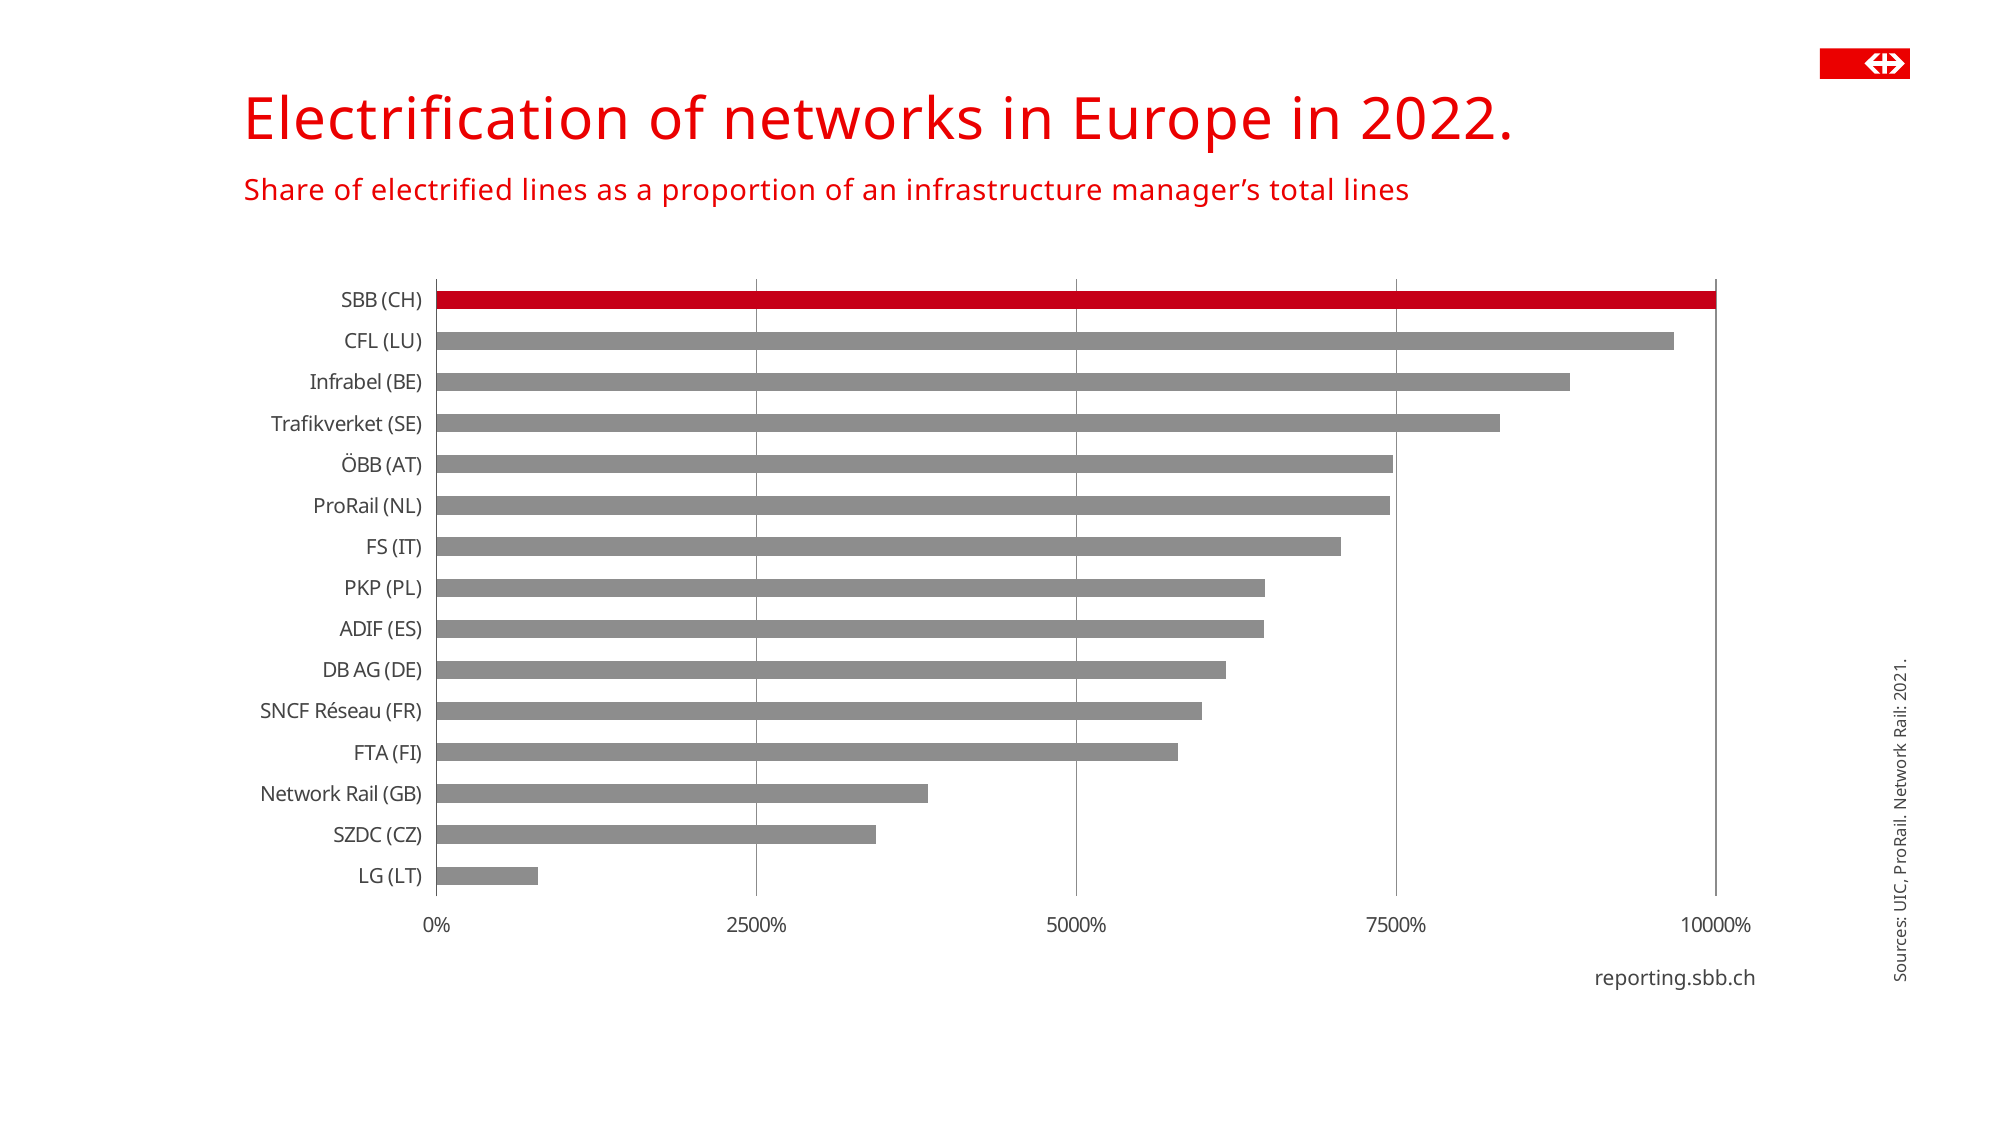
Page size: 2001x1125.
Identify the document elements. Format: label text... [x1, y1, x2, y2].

title Electrification of networks in Europe in 2022. [244, 80, 1757, 220]
chart [82, 253, 1756, 954]
text_box Share of electrified lines as a proportion of an infrastructure manager’s total lines [243, 167, 1721, 206]
footer reporting.sbb.ch [1472, 964, 1756, 993]
text_box Sources: UIC, ProRail. Network Rail: 2021. [1889, 335, 1910, 983]
